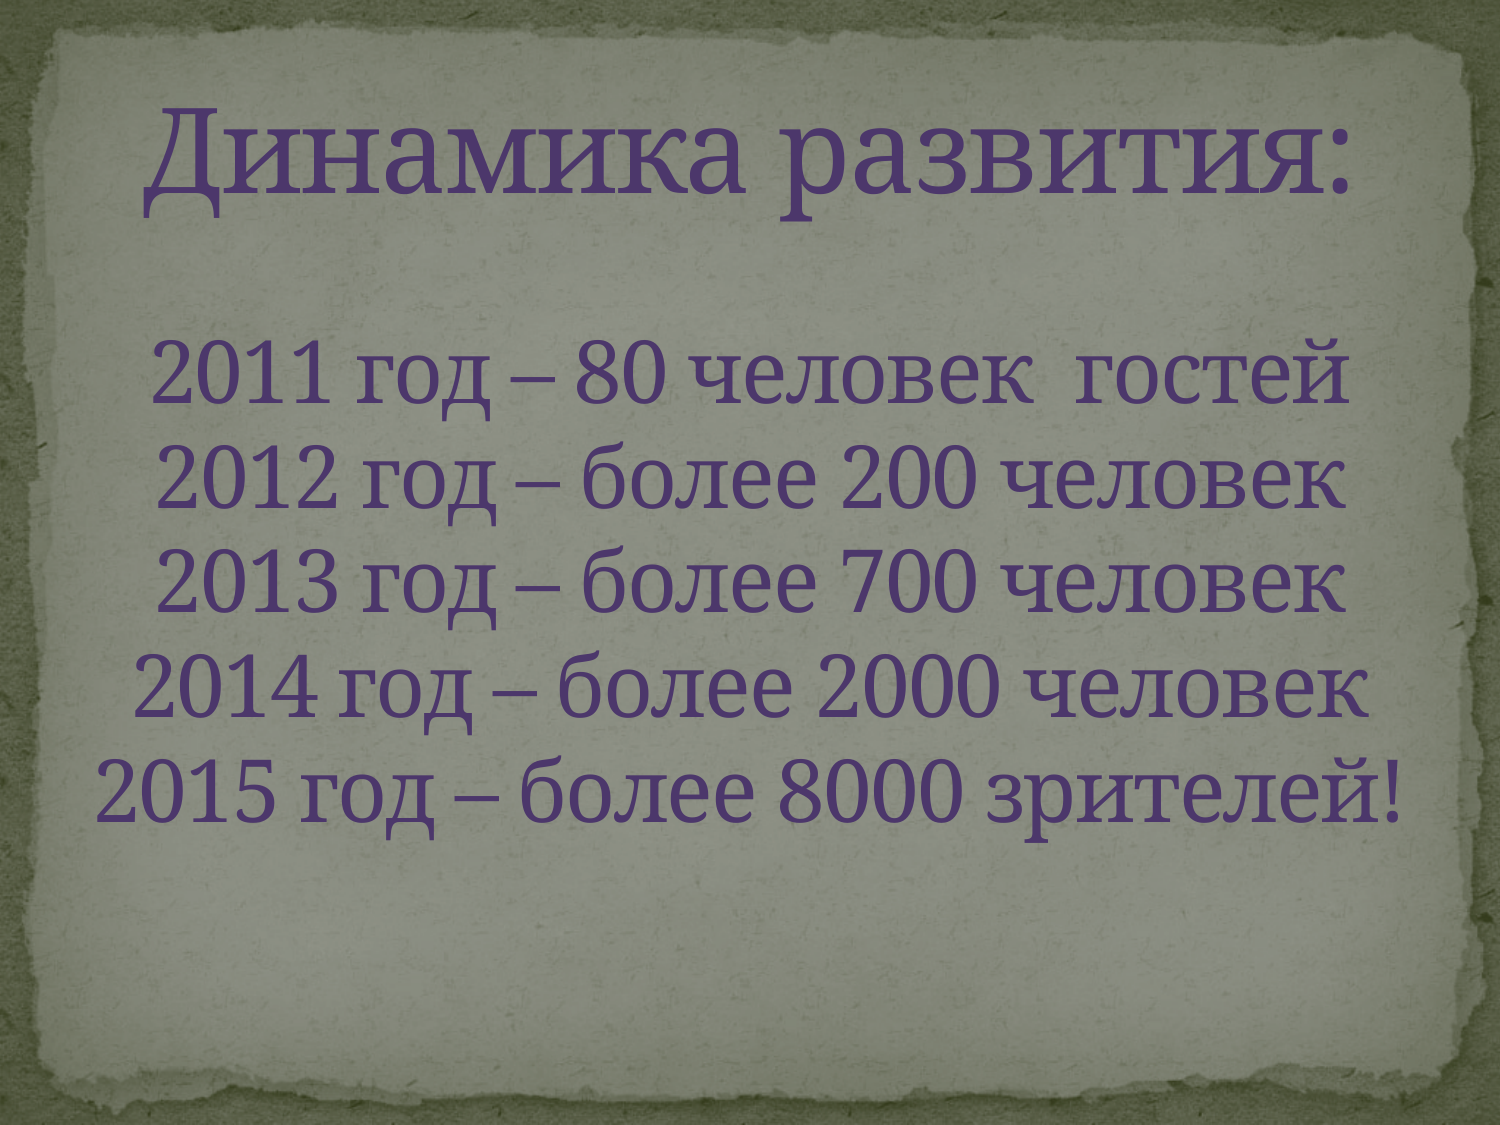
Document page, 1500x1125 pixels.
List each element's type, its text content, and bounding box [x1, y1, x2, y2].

title Динамика развития: 2011 год – 80 человек гостей 2012 год – более 200 человек 2013 год – более 700 человек 2014 год – более 2000 человек 2015 год – более 8000 зрителей! [74, 42, 1425, 1071]
